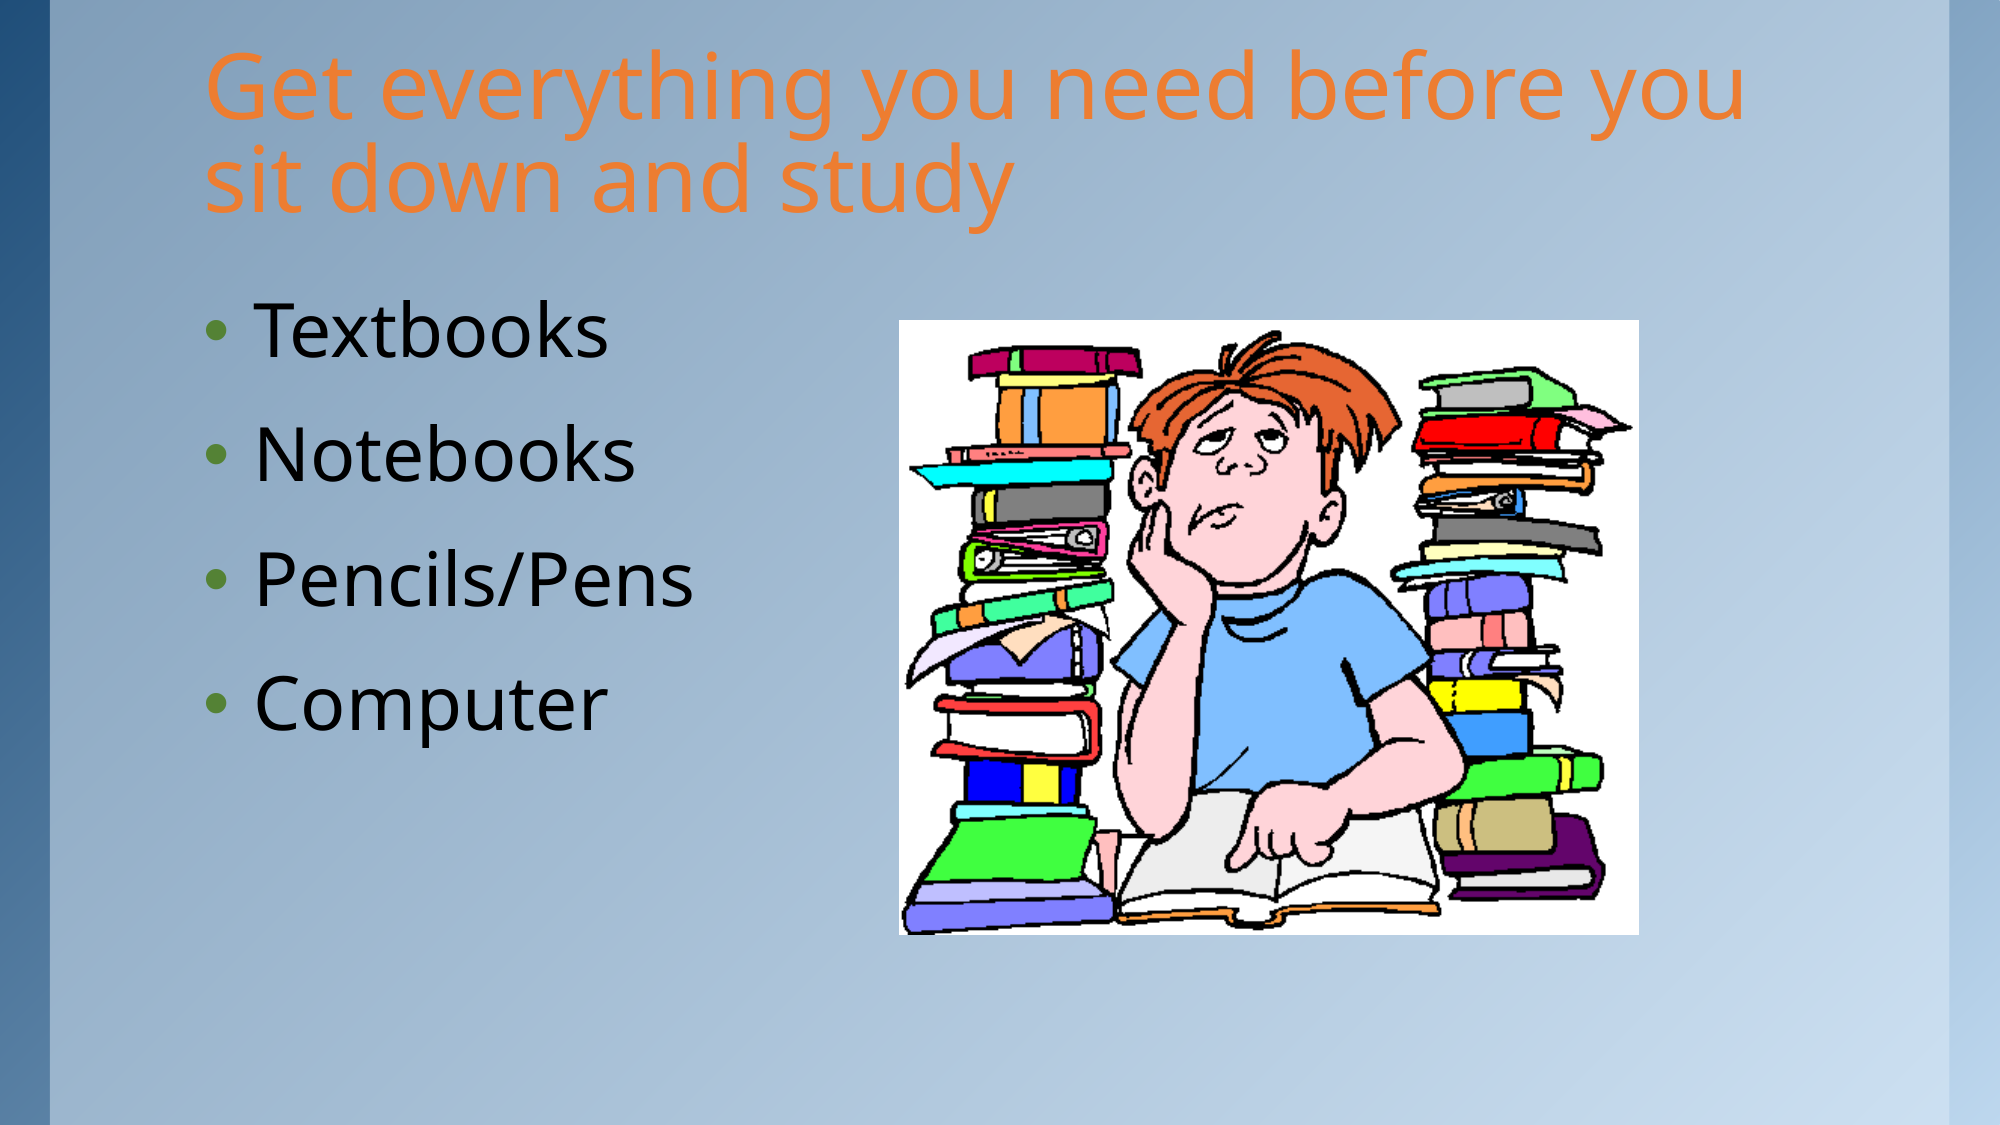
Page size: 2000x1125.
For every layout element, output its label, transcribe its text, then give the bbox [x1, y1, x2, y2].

picture [899, 320, 1639, 935]
list Textbooks Notebooks Pencils/Pens Computer [183, 279, 1850, 1013]
title Get everything you need before you sit down and study [183, 12, 1850, 242]
